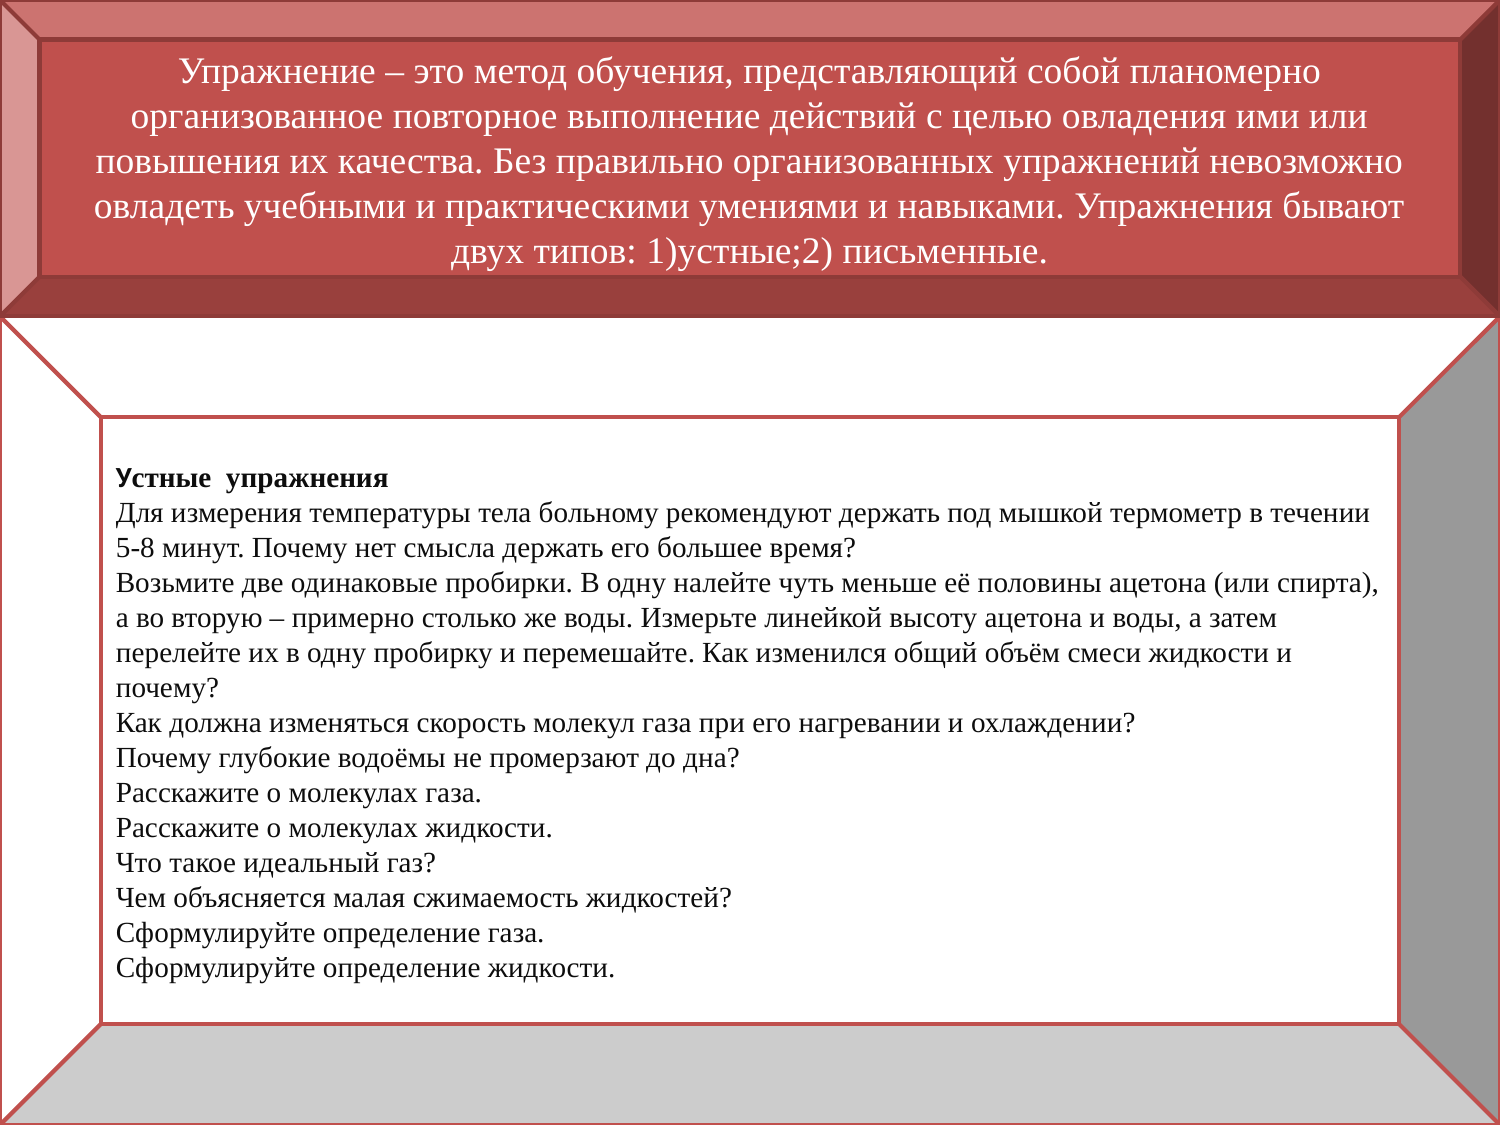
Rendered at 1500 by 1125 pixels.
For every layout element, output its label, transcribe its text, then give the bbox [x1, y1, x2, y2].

text_box Устные упражнения Для измерения температуры тела больному рекомендуют держать под мышкой термометр в течении 5-8 минут. Почему нет смысла держать его большее время? Возьмите две одинаковые пробирки. В одну налейте чуть меньше её половины ацетона (или спирта), а во вторую – примерно столько же воды. Измерьте линейкой высоту ацетона и воды, а затем перелейте их в одну пробирку и перемешайте. Как изменился общий объём смеси жидкости и почему? Как должна изменяться скорость молекул газа при его нагревании и охлаждении? Почему глубокие водоёмы не промерзают до дна? Расскажите о молекулах газа. Расскажите о молекулах жидкости. Что такое идеальный газ? Чем объясняется малая сжимаемость жидкостей? Сформулируйте определение газа. Сформулируйте определение жидкости. [0, 318, 1500, 1125]
text_box Упражнение – это метод обучения, представляющий собой планомерно организованное повторное выполнение действий с целью овладения ими или повышения их качества. Без правильно организованных упражнений невозможно овладеть учебными и практическими умениями и навыками. Упражнения бывают двух типов: 1)устные;2) письменные. [0, 0, 1500, 318]
